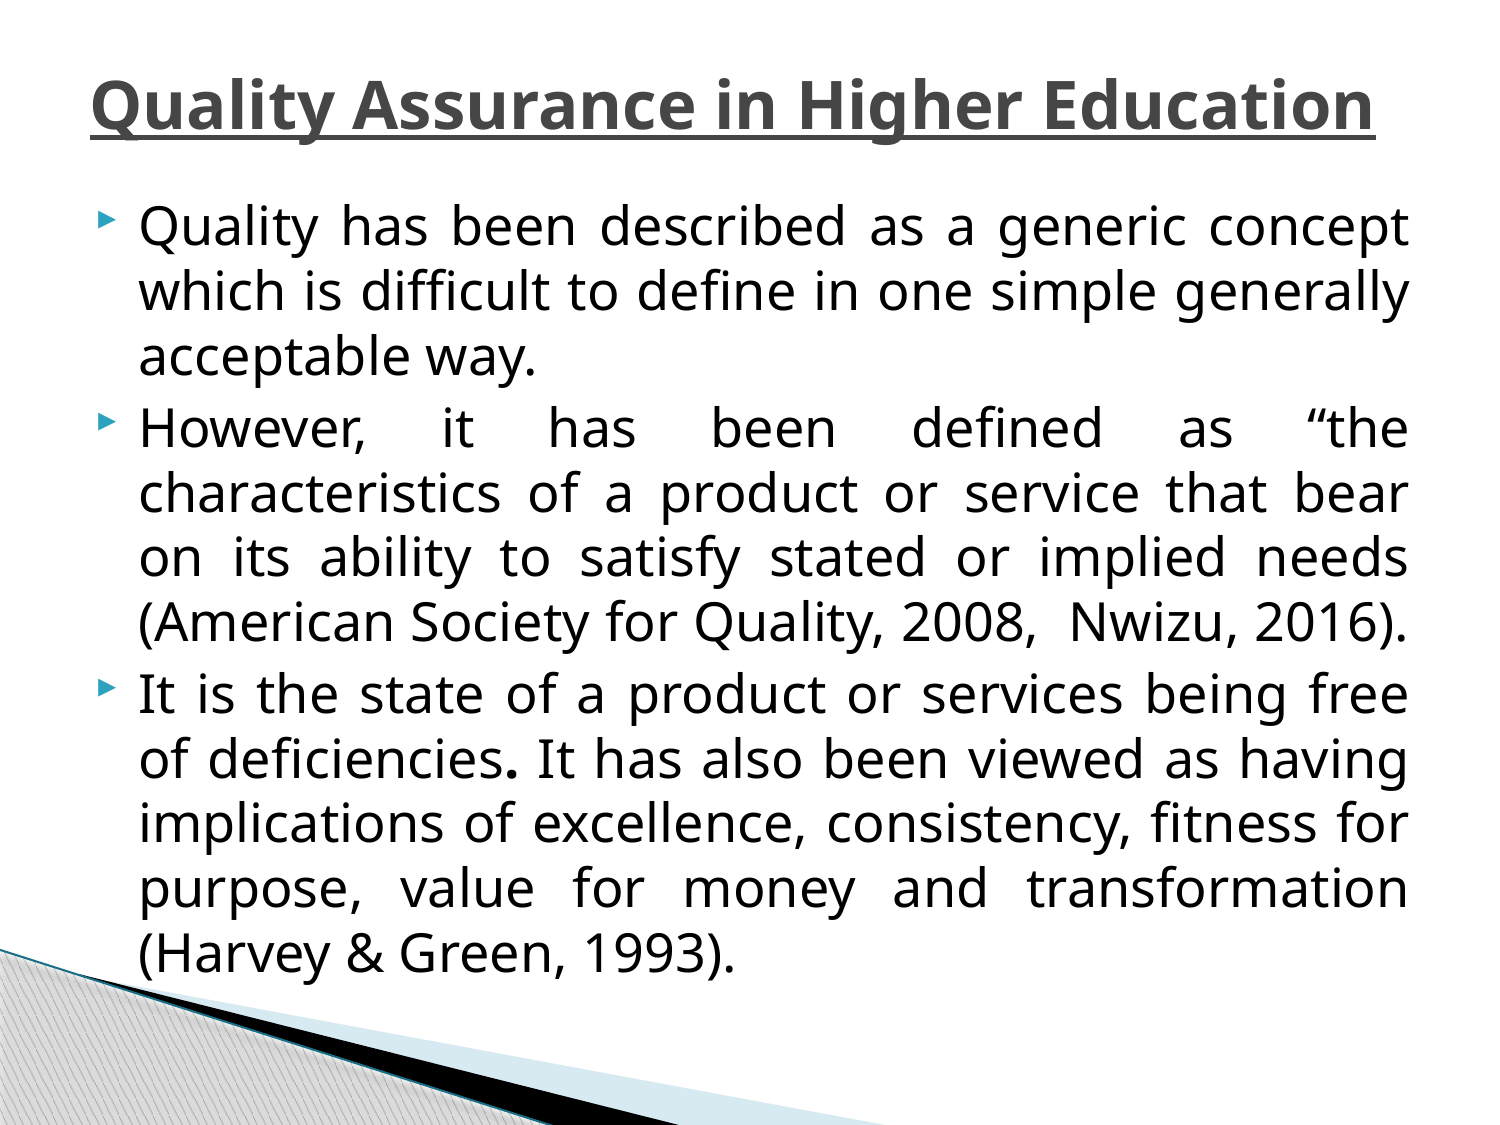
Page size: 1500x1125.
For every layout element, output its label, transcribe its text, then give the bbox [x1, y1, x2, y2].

title Quality Assurance in Higher Education [75, 45, 1425, 233]
list Quality has been described as a generic concept which is difficult to define in one simple generally acceptable way. However, it has been defined as “the characteristics of a product or service that bear on its ability to satisfy stated or implied needs (American Society for Quality, 2008, Nwizu, 2016). It is the state of a product or services being free of deficiencies. It has also been viewed as having implications of excellence, consistency, fitness for purpose, value for money and transformation (Harvey & Green, 1993). [75, 233, 1425, 1035]
